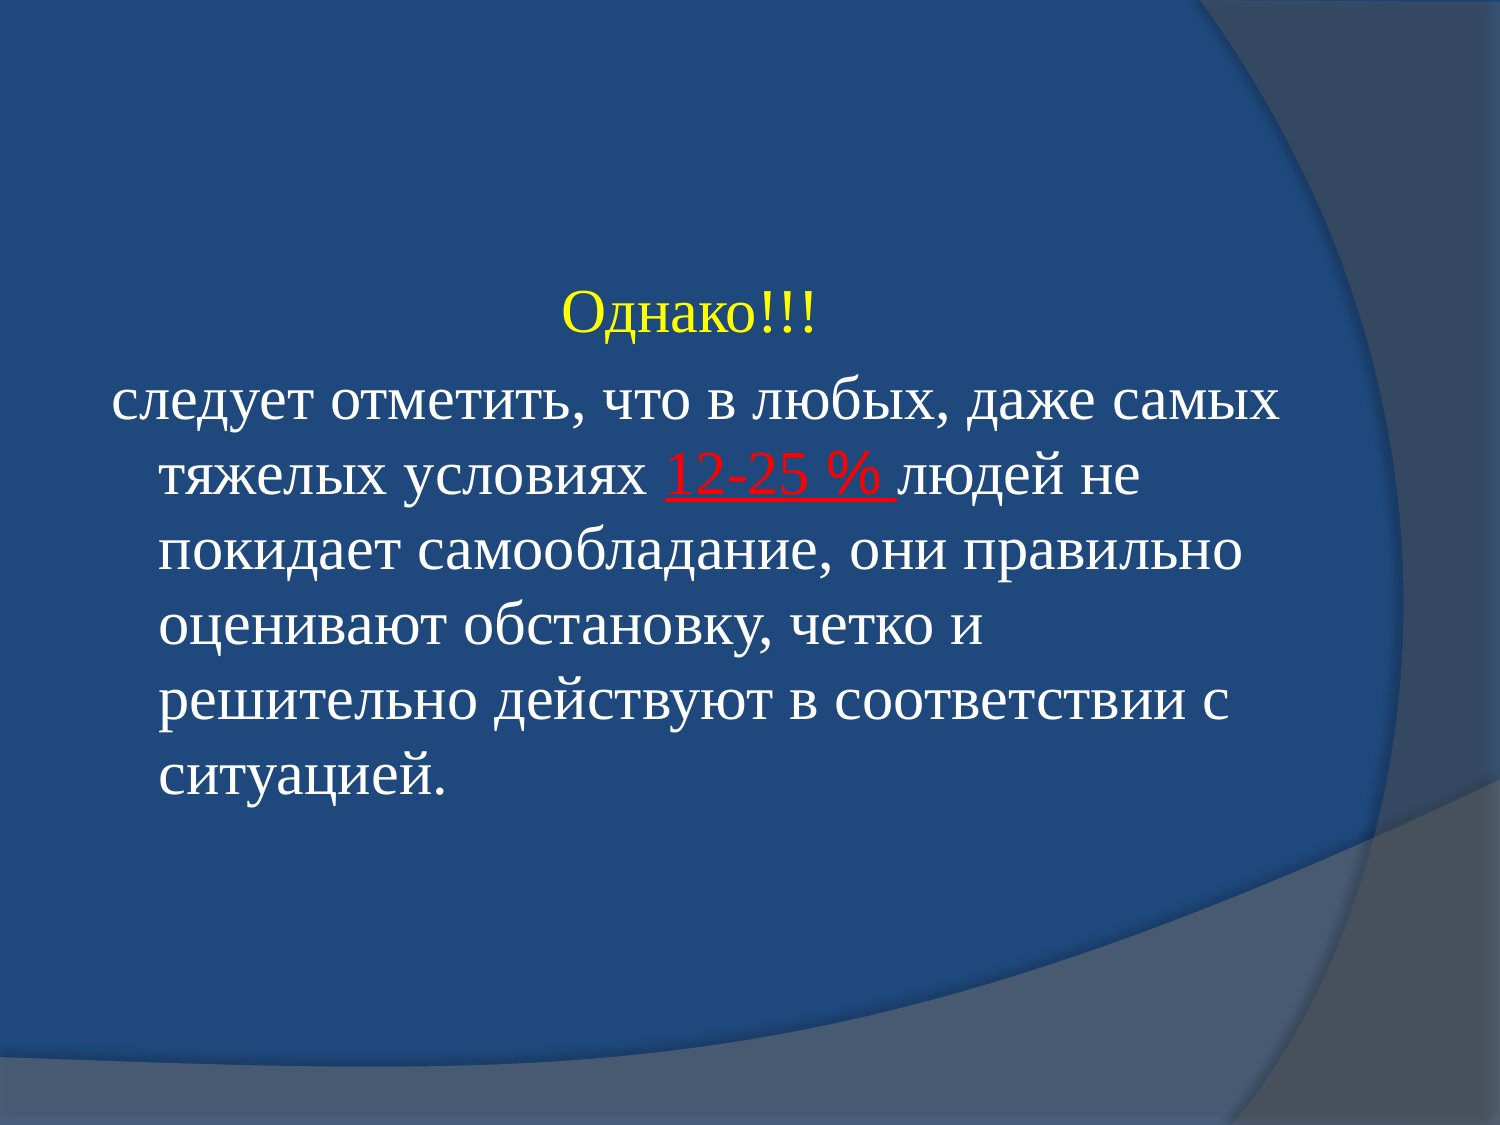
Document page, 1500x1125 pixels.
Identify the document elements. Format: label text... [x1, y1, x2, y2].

list Однако!!! следует отметить, что в любых, даже самых тяжелых условиях 12-25 % людей не покидает самообладание, они правильно оценивают обстановку, четко и решительно действуют в соответствии с ситуацией. [75, 262, 1300, 1005]
